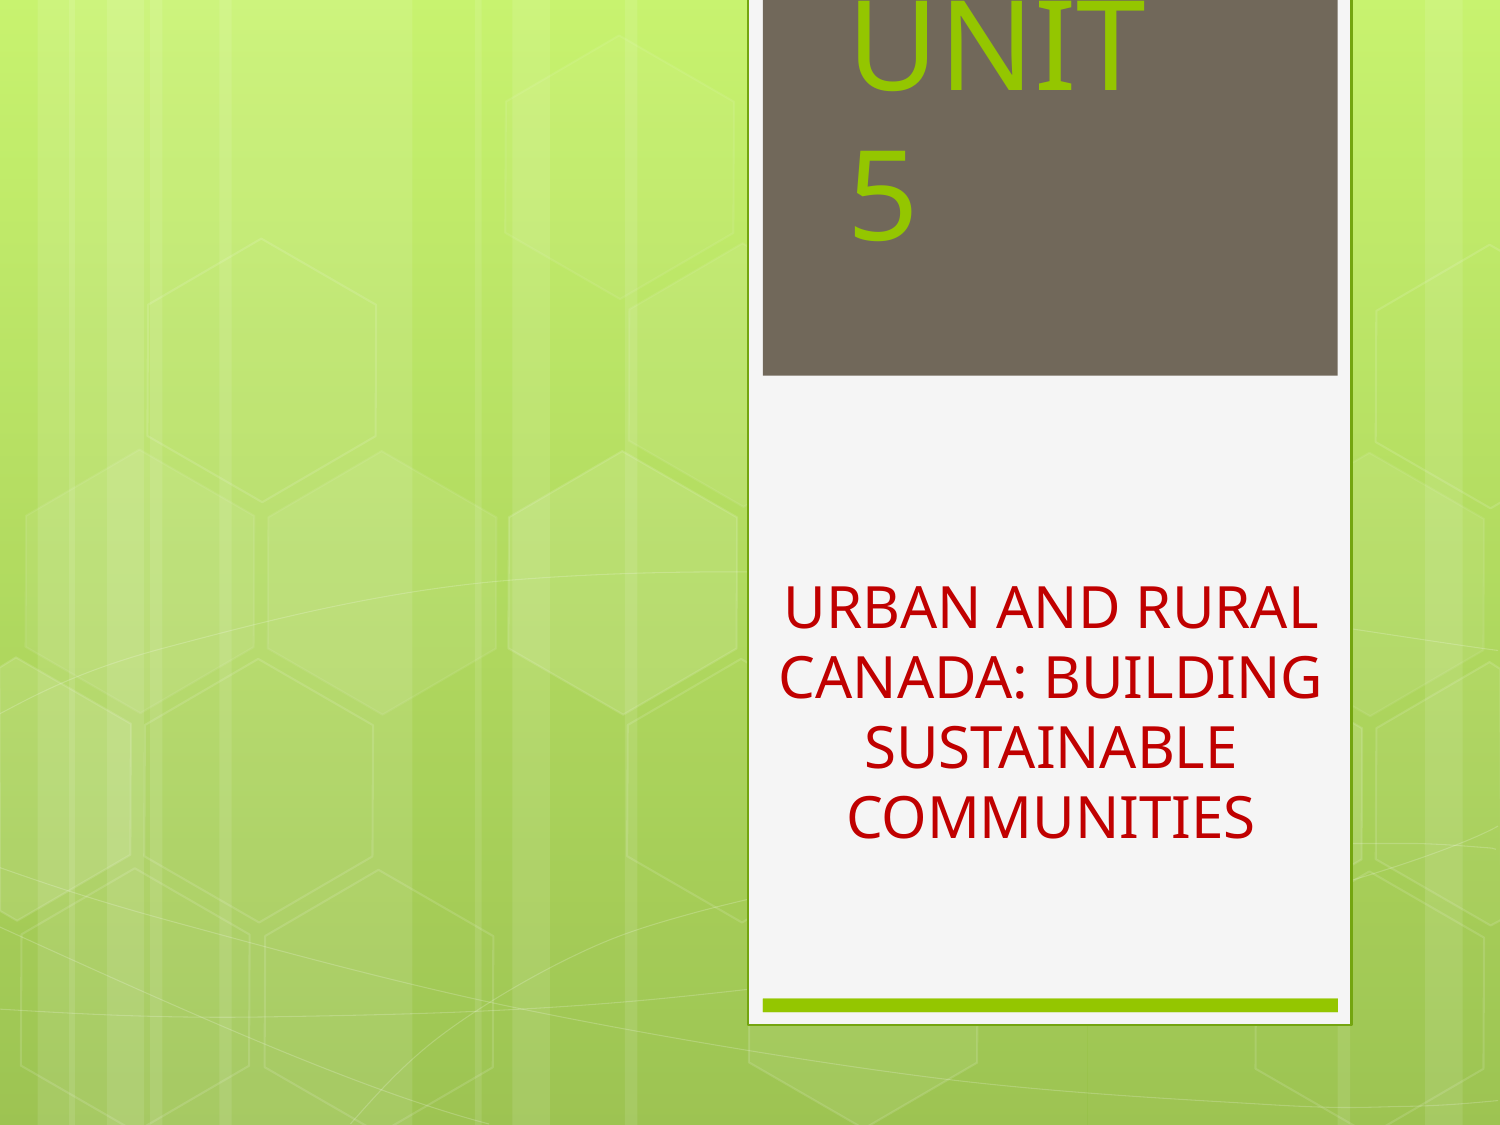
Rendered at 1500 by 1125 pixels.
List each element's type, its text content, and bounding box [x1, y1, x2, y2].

title UNIT 5 [832, 89, 1259, 273]
subtitle URBAN AND RURAL CANADA: BUILDING SUSTAINABLE COMMUNITIES [690, 562, 1412, 899]
